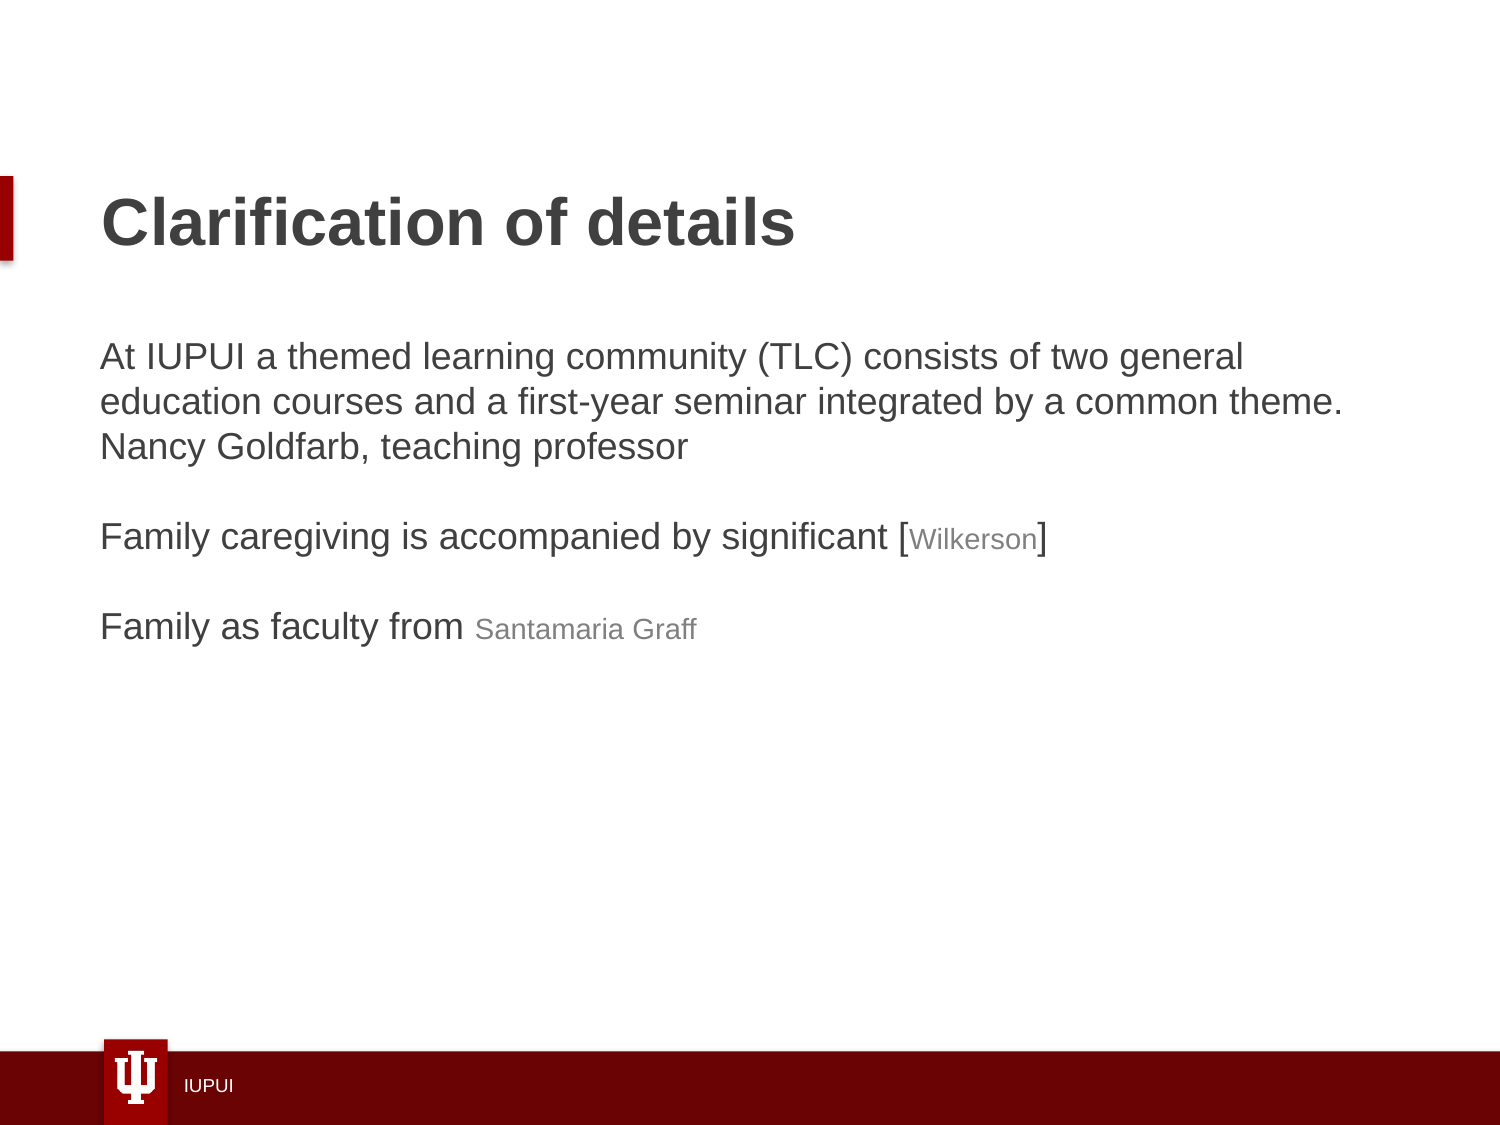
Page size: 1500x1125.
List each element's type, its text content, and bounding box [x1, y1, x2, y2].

list At IUPUI a themed learning community (TLC) consists of two general education courses and a first-year seminar integrated by a common theme. Nancy Goldfarb, teaching professor Family caregiving is accompanied by significant [Wilkerson] Family as faculty from Santamaria Graff [85, 324, 1400, 1000]
title Clarification of details [86, 166, 1400, 271]
